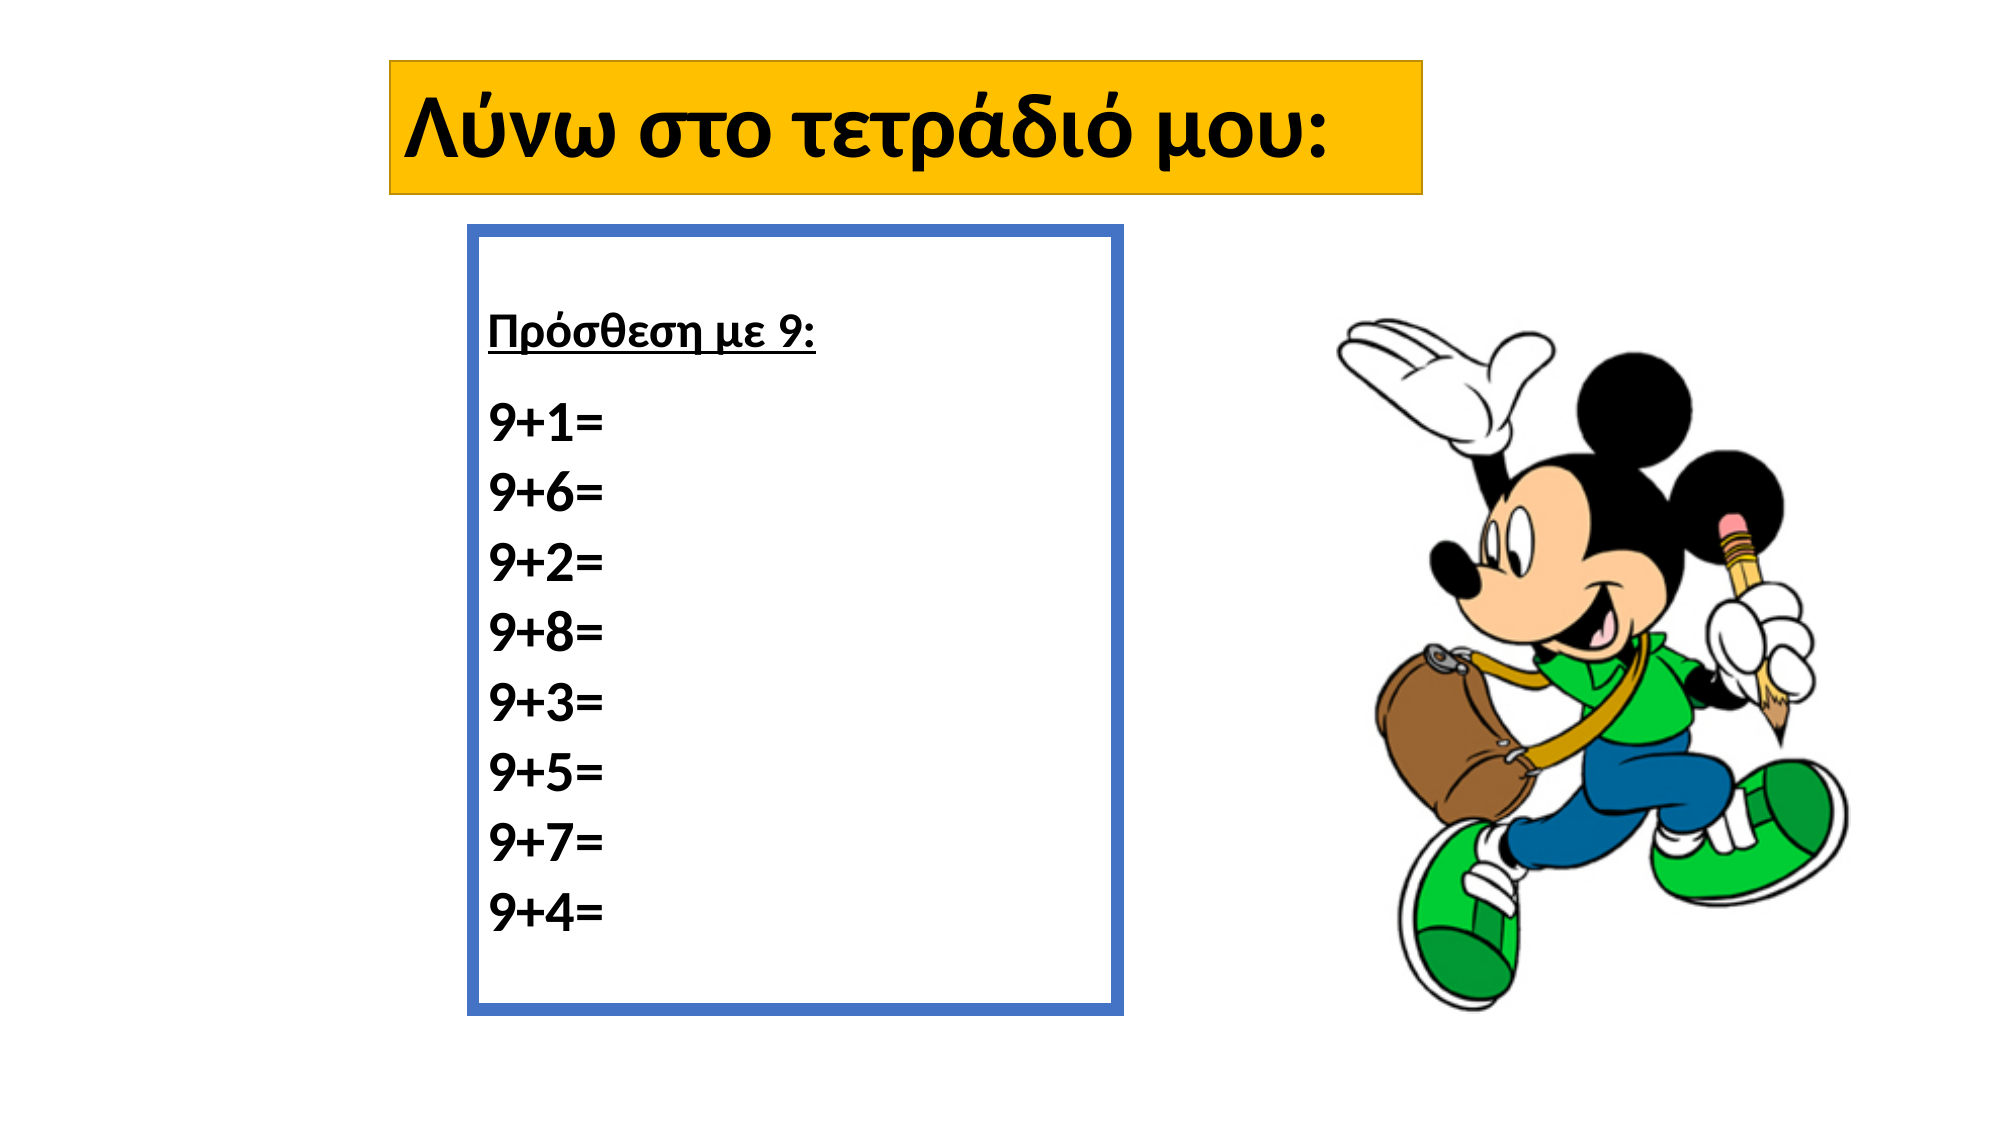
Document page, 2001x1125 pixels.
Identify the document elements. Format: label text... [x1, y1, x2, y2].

text_box Πρόσθεση με 9: 9+1= 9+6= 9+2= 9+8= 9+3= 9+5= 9+7= 9+4= [472, 230, 1118, 1011]
title Λύνω στο τετράδιό μου: [389, 60, 1423, 195]
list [1335, 317, 1851, 1014]
